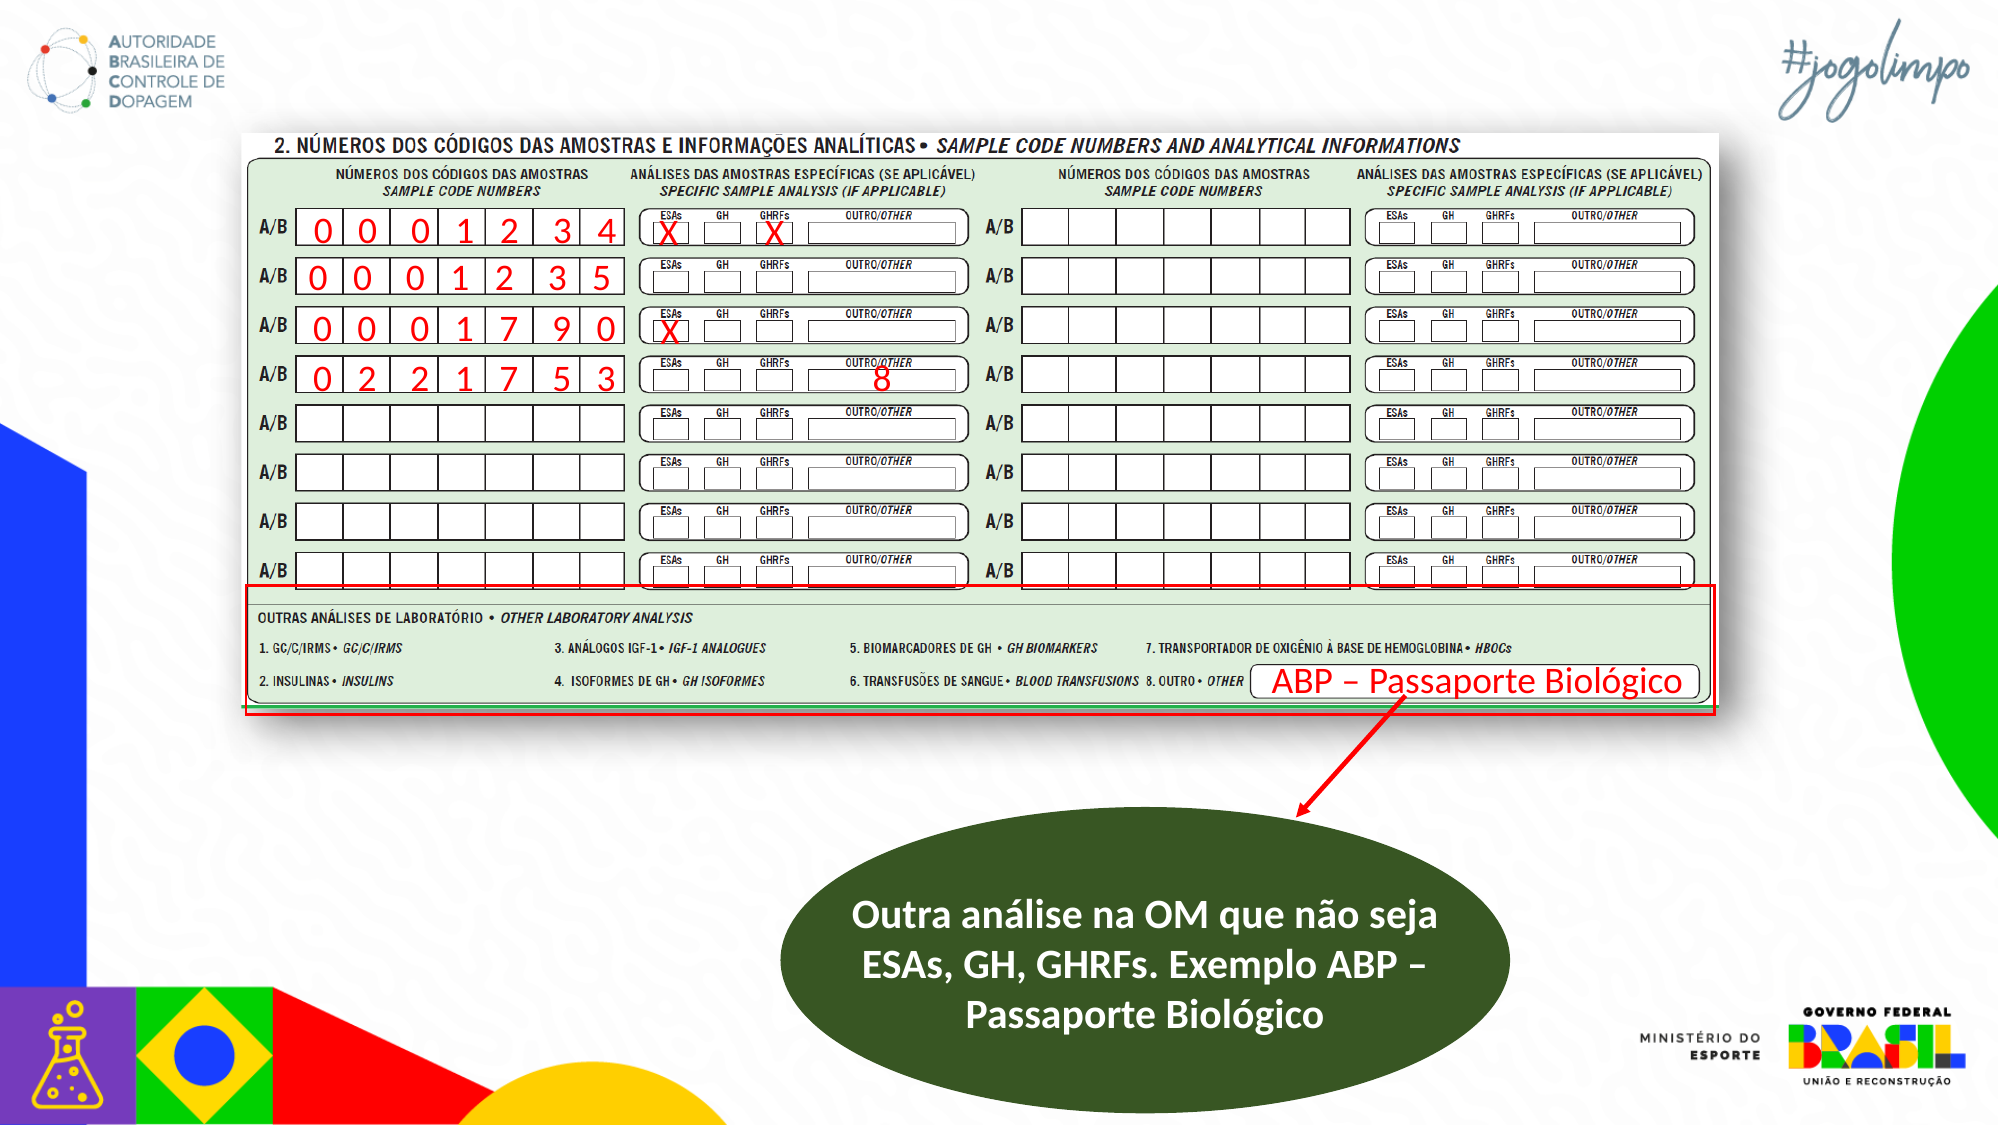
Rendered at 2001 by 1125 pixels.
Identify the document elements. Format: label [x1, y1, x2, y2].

picture [0, 0, 1998, 1125]
text_box [1295, 695, 1406, 818]
